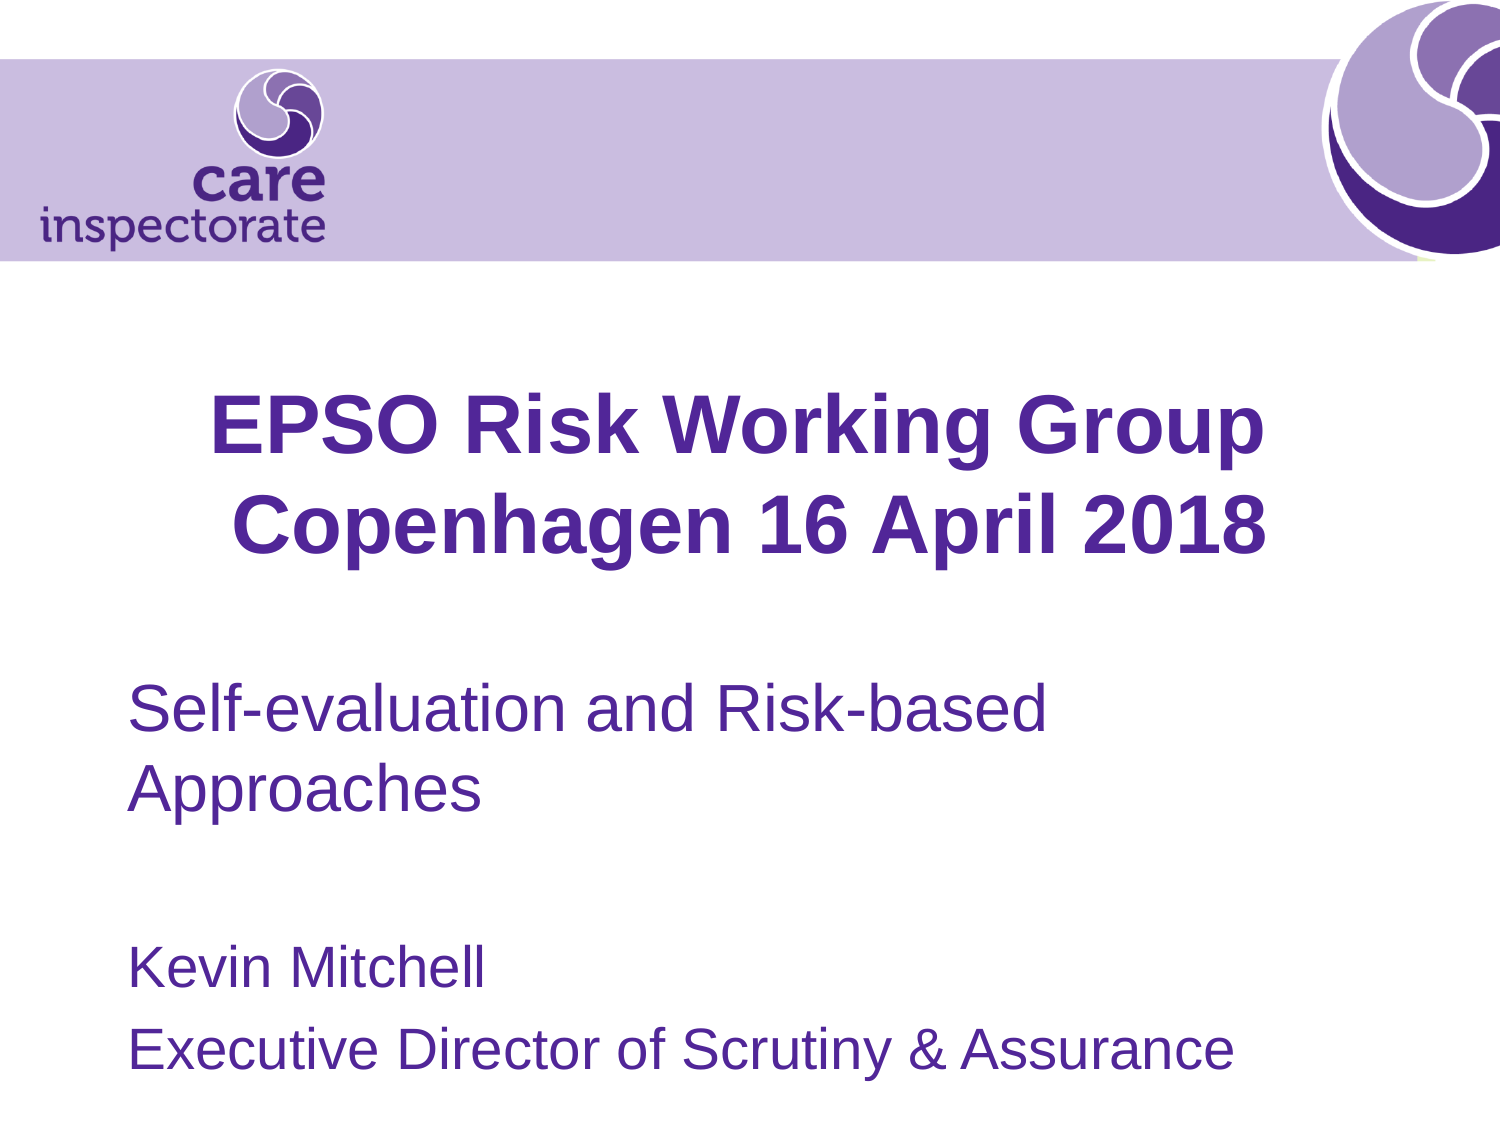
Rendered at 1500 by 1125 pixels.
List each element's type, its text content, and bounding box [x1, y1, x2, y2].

title EPSO Risk Working Group Copenhagen 16 April 2018 [112, 349, 1388, 591]
picture [0, 0, 1500, 279]
subtitle Self-evaluation and Risk-based Approaches Kevin Mitchell Executive Director of Scrutiny & Assurance [112, 657, 1388, 894]
